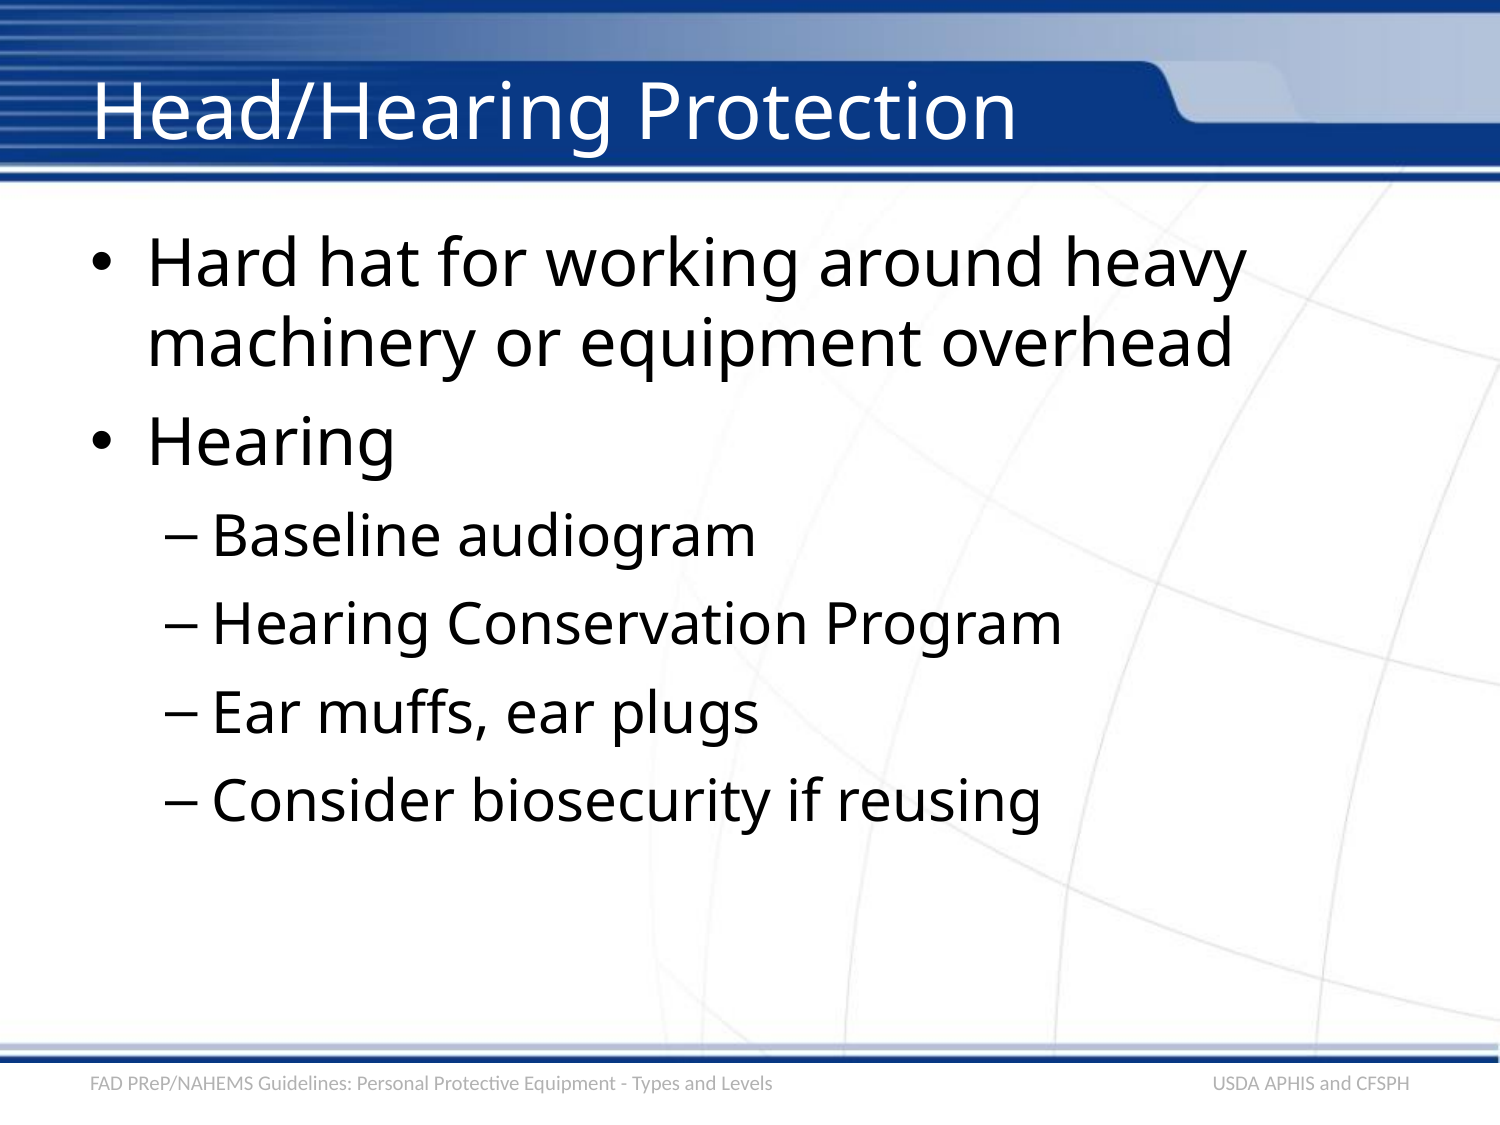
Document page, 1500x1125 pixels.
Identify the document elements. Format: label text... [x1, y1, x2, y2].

list Hard hat for working around heavy machinery or equipment overhead Hearing Baseline audiogram Hearing Conservation Program Ear muffs, ear plugs Consider biosecurity if reusing [75, 212, 1425, 1025]
footer FAD PReP/NAHEMS Guidelines: Personal Protective Equipment - Types and Levels [75, 1042, 825, 1103]
picture [0, 0, 1500, 1063]
slide_number USDA APHIS and CFSPH [1074, 1042, 1425, 1103]
title Head/Hearing Protection [75, 24, 1425, 163]
